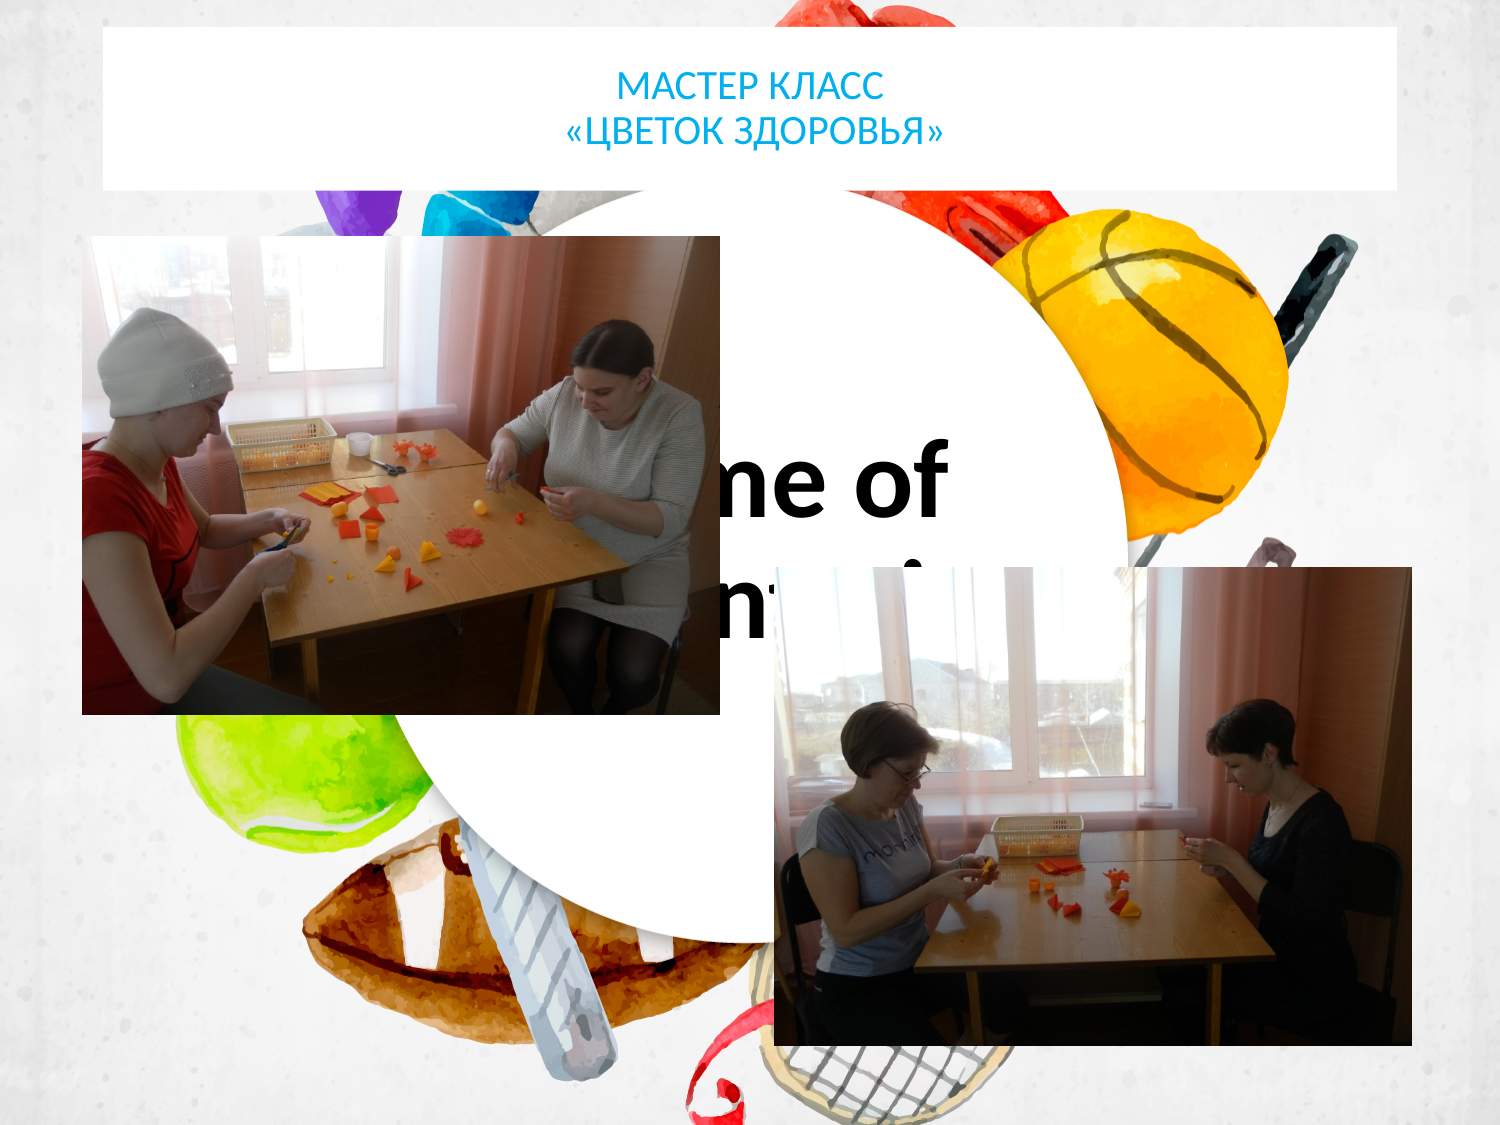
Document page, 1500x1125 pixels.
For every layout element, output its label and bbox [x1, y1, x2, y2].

list [82, 236, 720, 715]
list [774, 567, 1412, 1046]
picture [0, 0, 1500, 1125]
